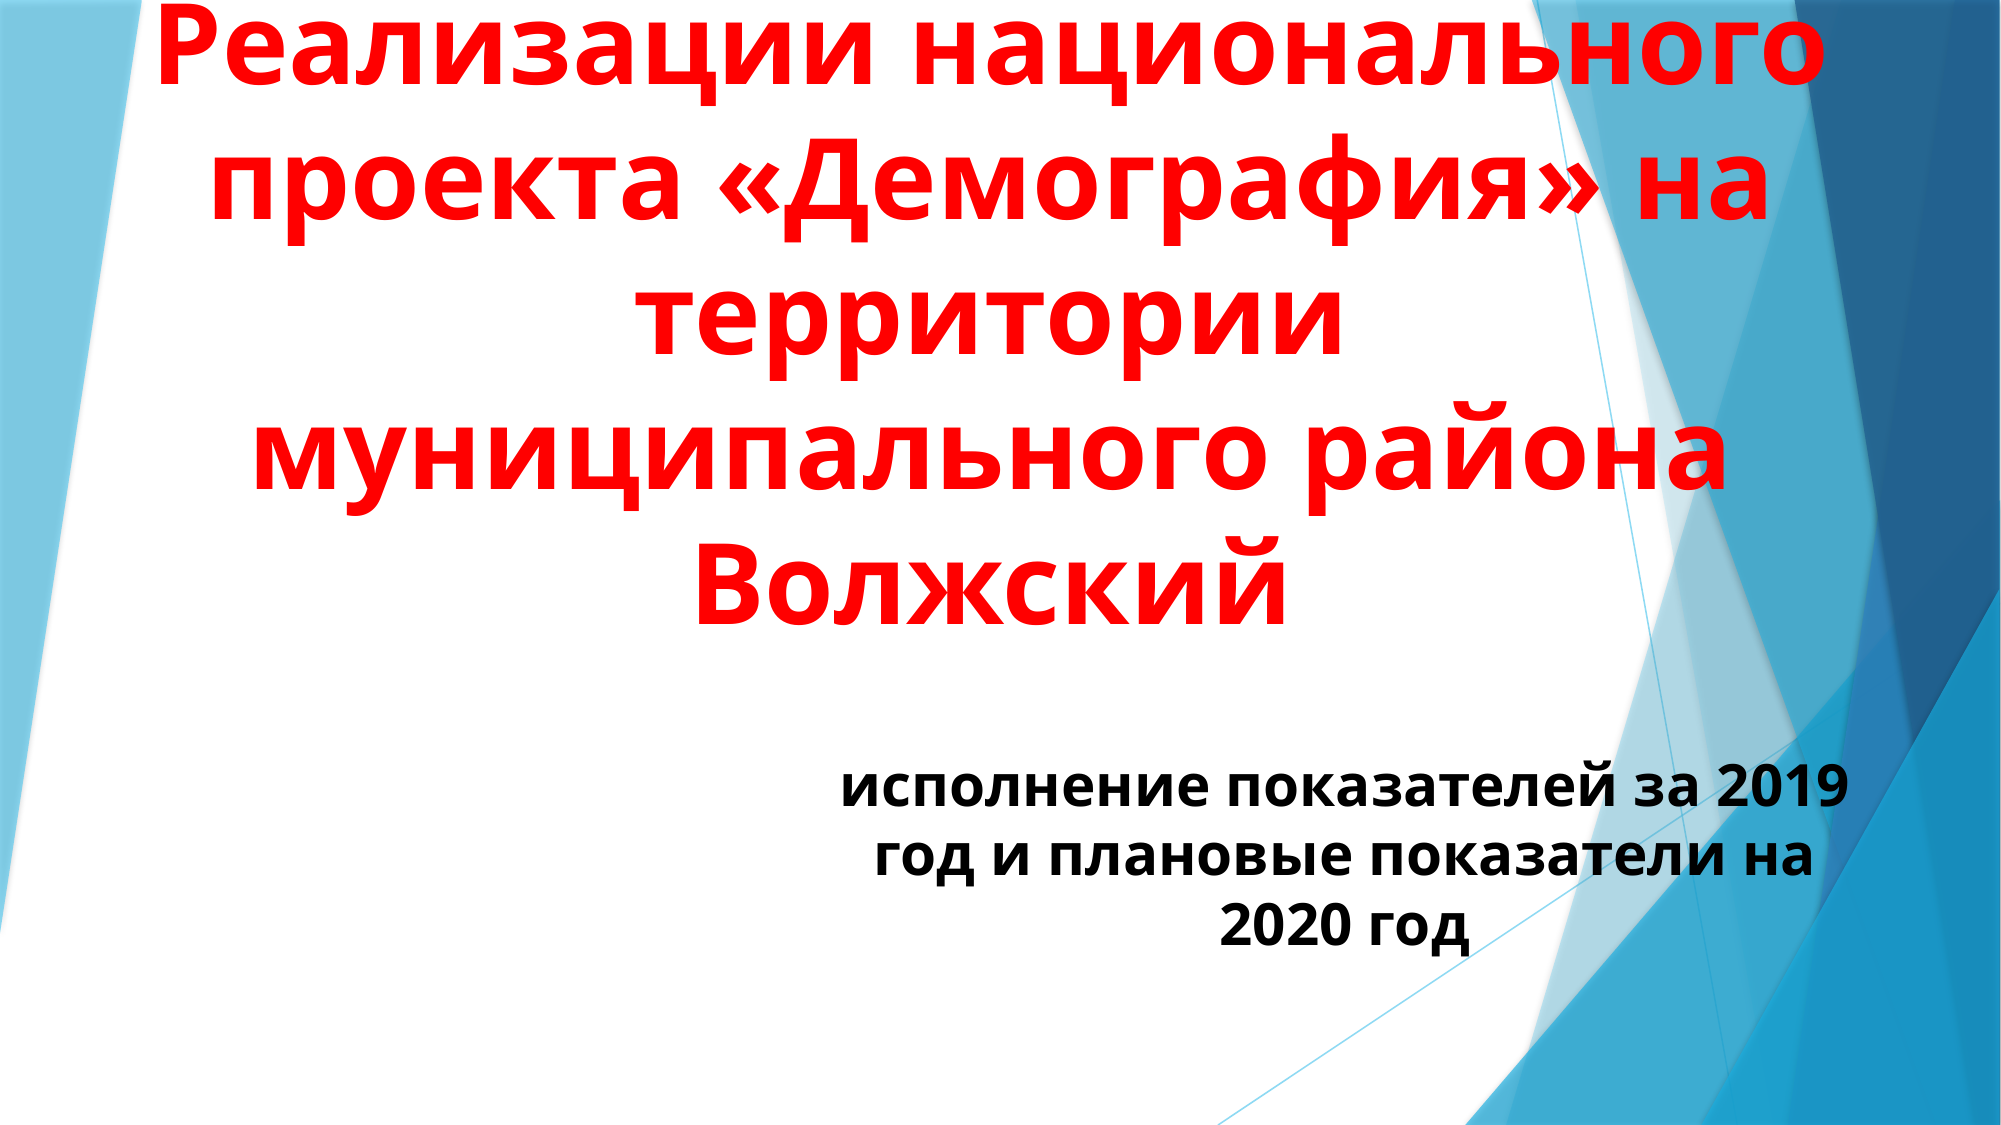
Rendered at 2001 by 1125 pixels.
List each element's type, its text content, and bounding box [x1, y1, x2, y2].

subtitle исполнение показателей за 2019 год и плановые показатели на 2020 год [819, 740, 1870, 979]
title Реализации национального проекта «Демография» на территории муниципального района Волжский [96, 167, 1886, 656]
